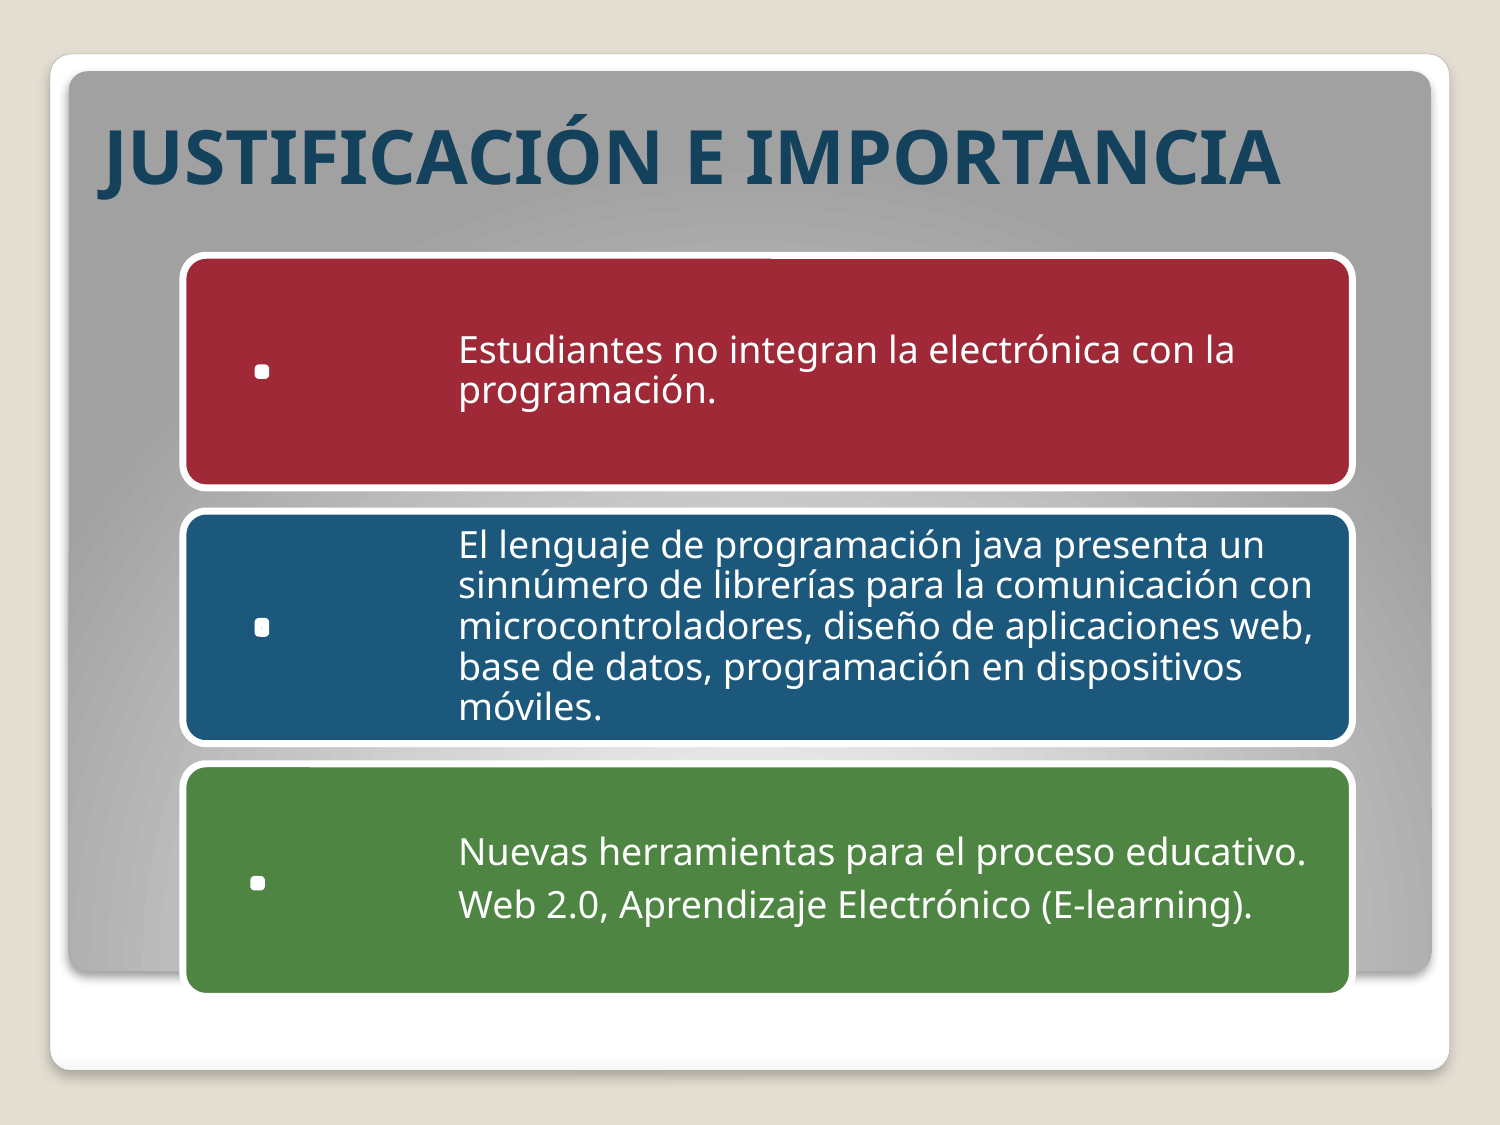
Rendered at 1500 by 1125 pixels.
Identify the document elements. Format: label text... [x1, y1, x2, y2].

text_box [182, 255, 1353, 1000]
title JUSTIFICACIÓN E IMPORTANCIA [88, 19, 1400, 207]
